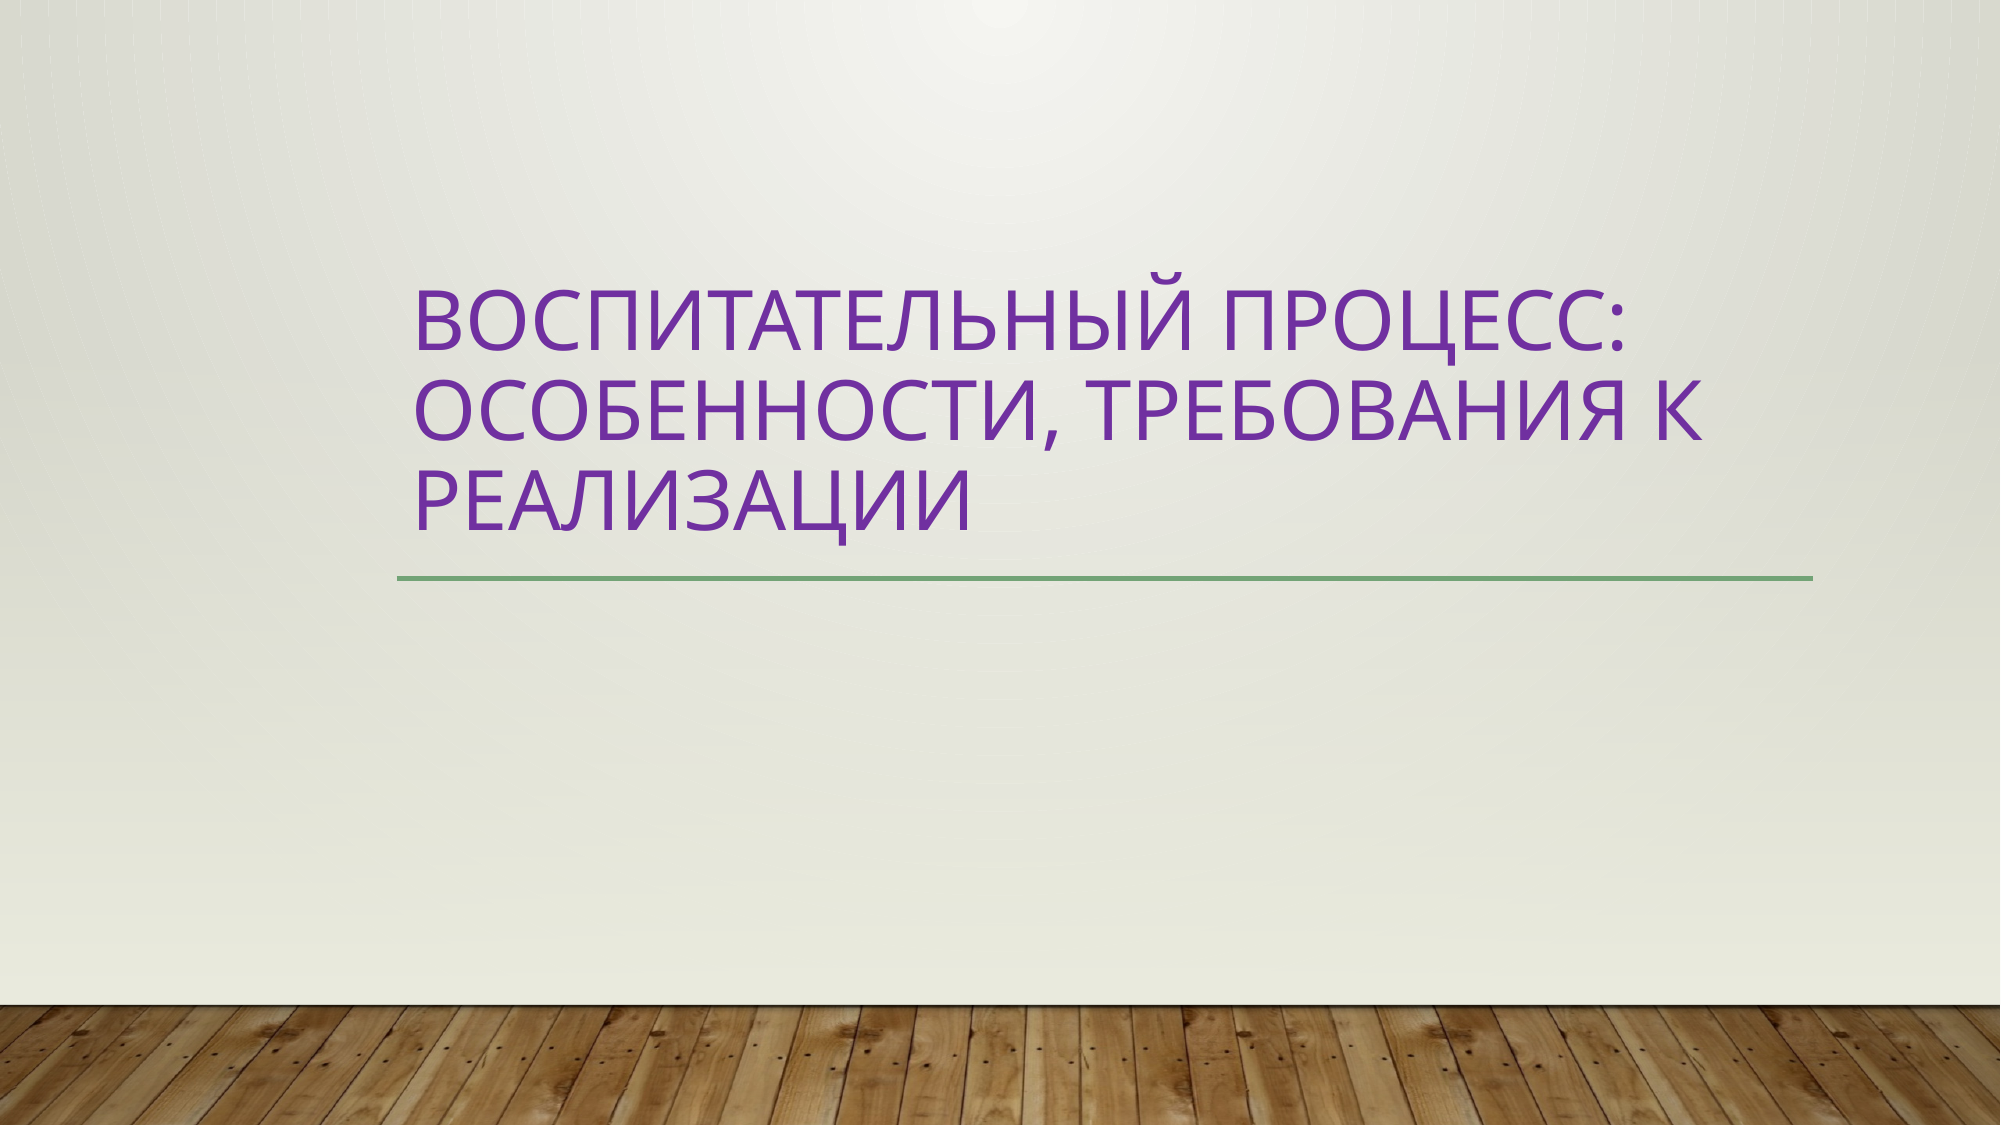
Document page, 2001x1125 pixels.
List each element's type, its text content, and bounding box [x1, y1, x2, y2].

title Воспитательный процесс: особенности, требования к реализации [396, 131, 1814, 549]
picture [0, 1005, 2000, 1125]
